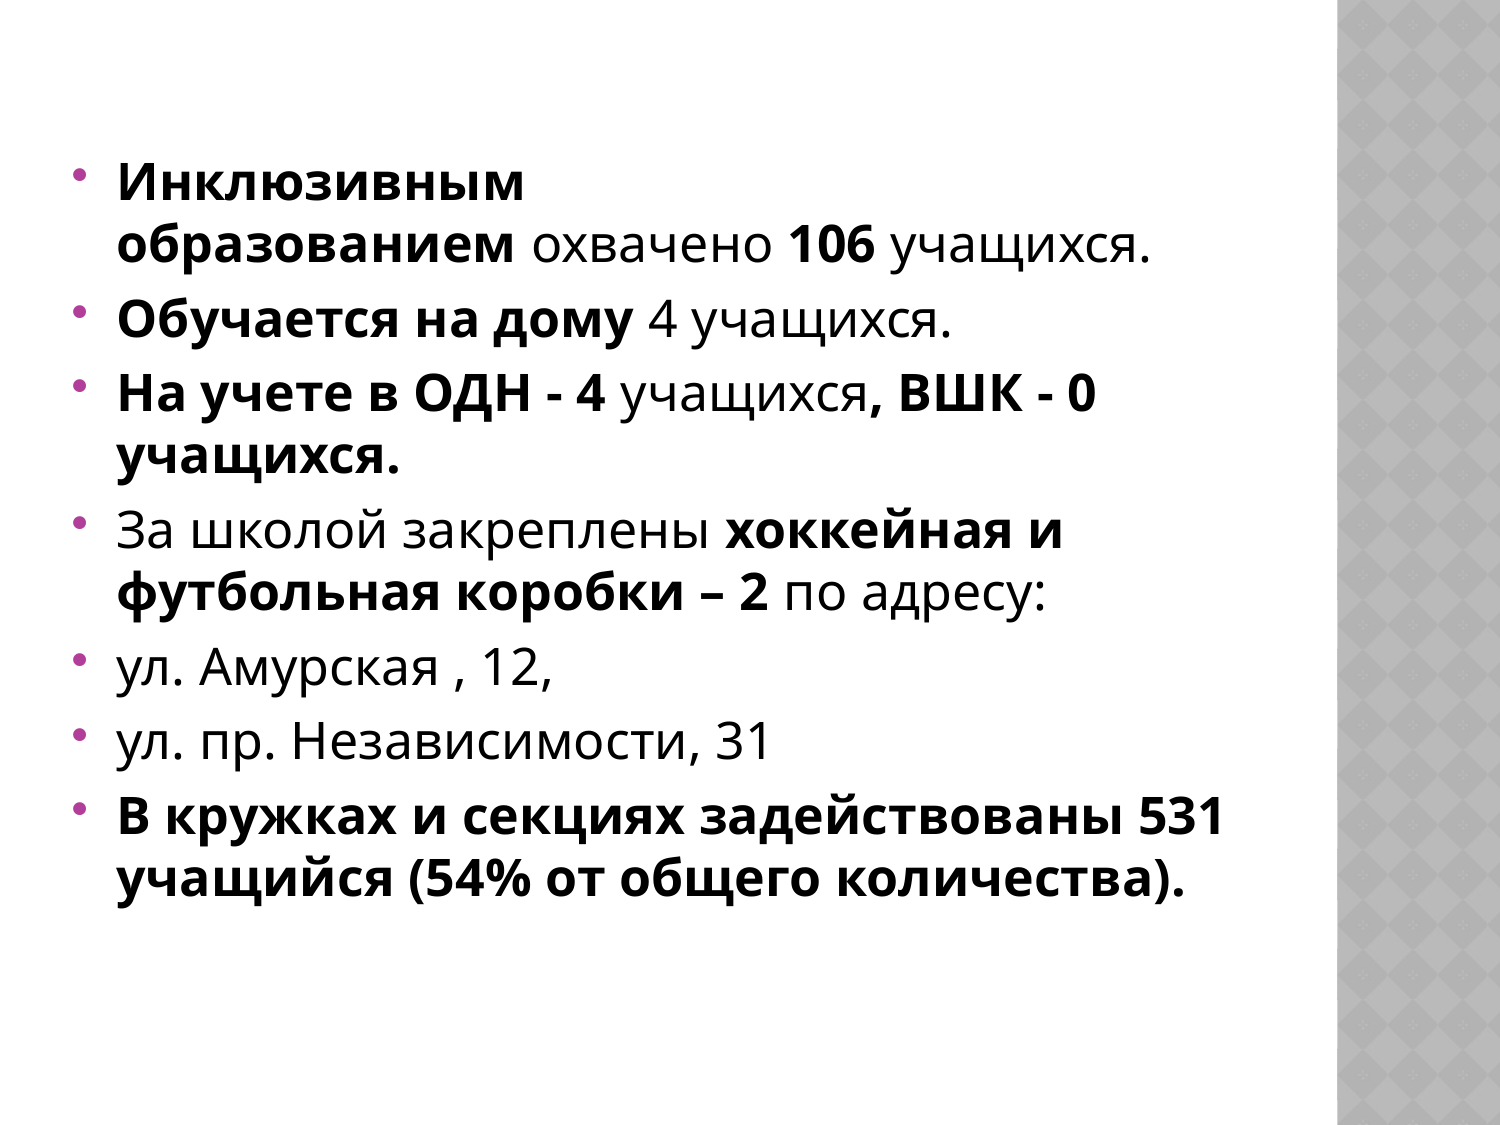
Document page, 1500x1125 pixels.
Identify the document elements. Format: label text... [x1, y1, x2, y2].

list Инклюзивным образованием охвачено 106 учащихся. Обучается на дому 4 учащихся. На учете в ОДН - 4 учащихся, ВШК - 0 учащихся. За школой закреплены хоккейная и футбольная коробки – 2 по адресу: ул. Амурская , 12, ул. пр. Независимости, 31 В кружках и секциях задействованы 531 учащийся (54% от общего количества). [58, 140, 1247, 936]
